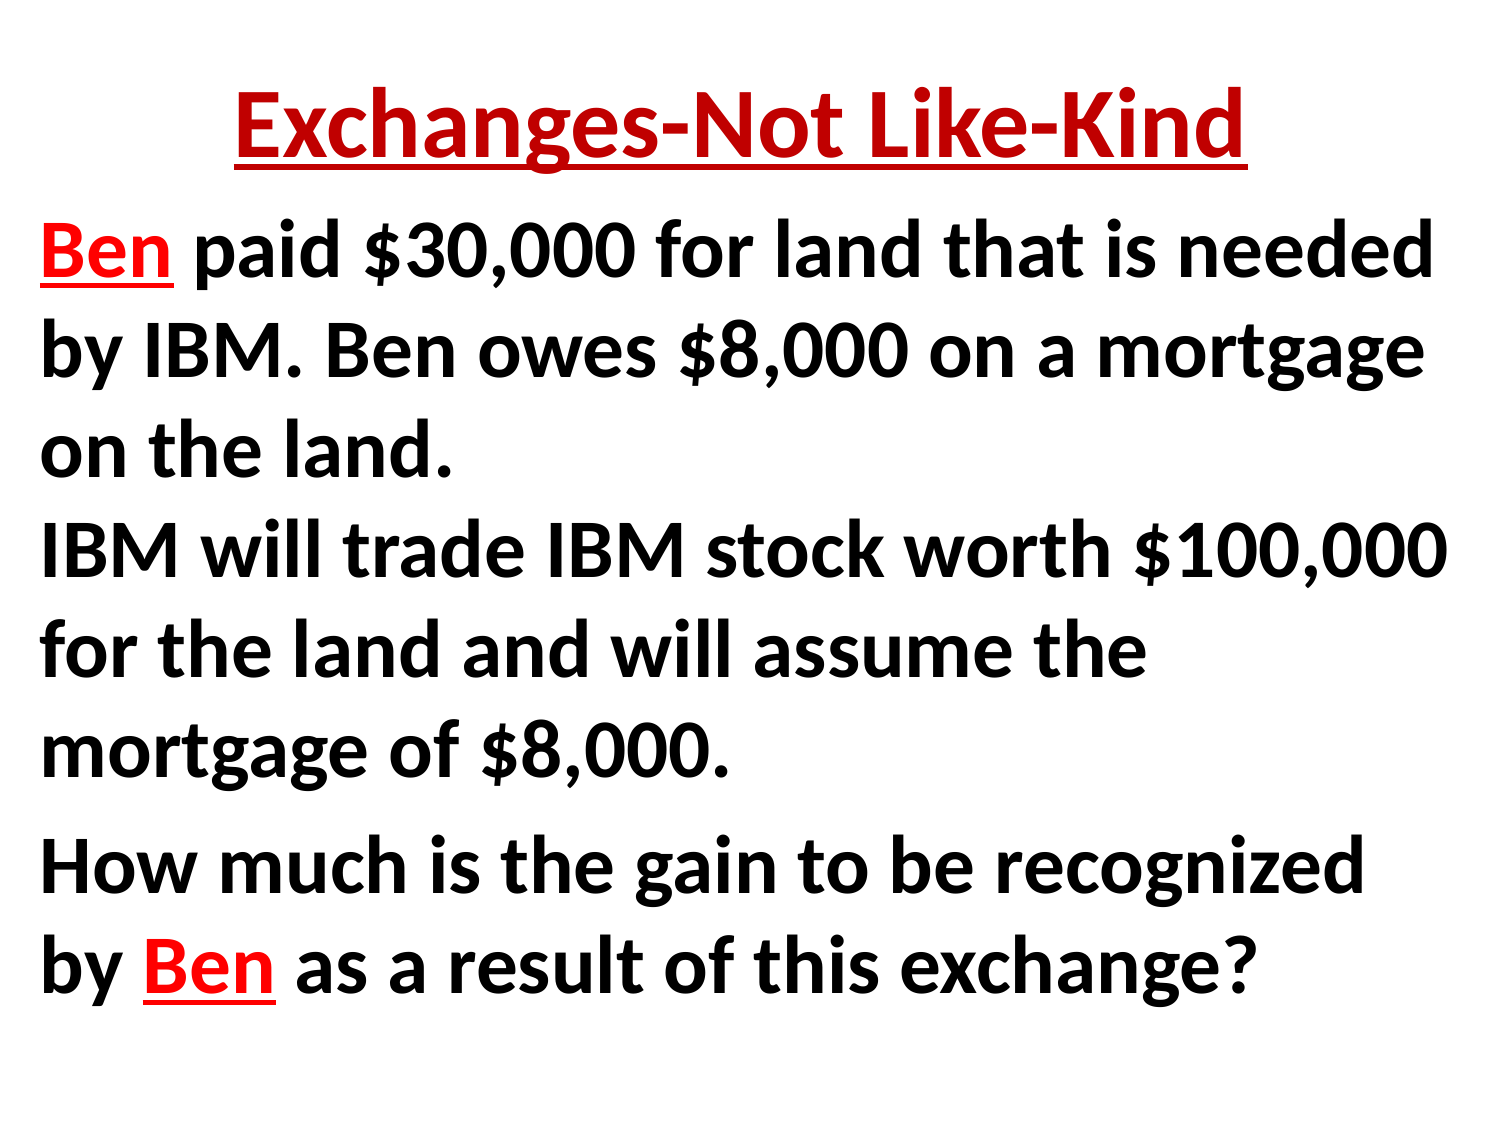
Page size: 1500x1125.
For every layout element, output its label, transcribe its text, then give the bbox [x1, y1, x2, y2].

list Exchanges-Not Like-Kind Ben paid $30,000 for land that is needed by IBM. Ben owes $8,000 on a mortgage on the land. IBM will trade IBM stock worth $100,000 for the land and will assume the mortgage of $8,000. How much is the gain to be recognized by Ben as a result of this exchange? [24, 50, 1475, 1038]
